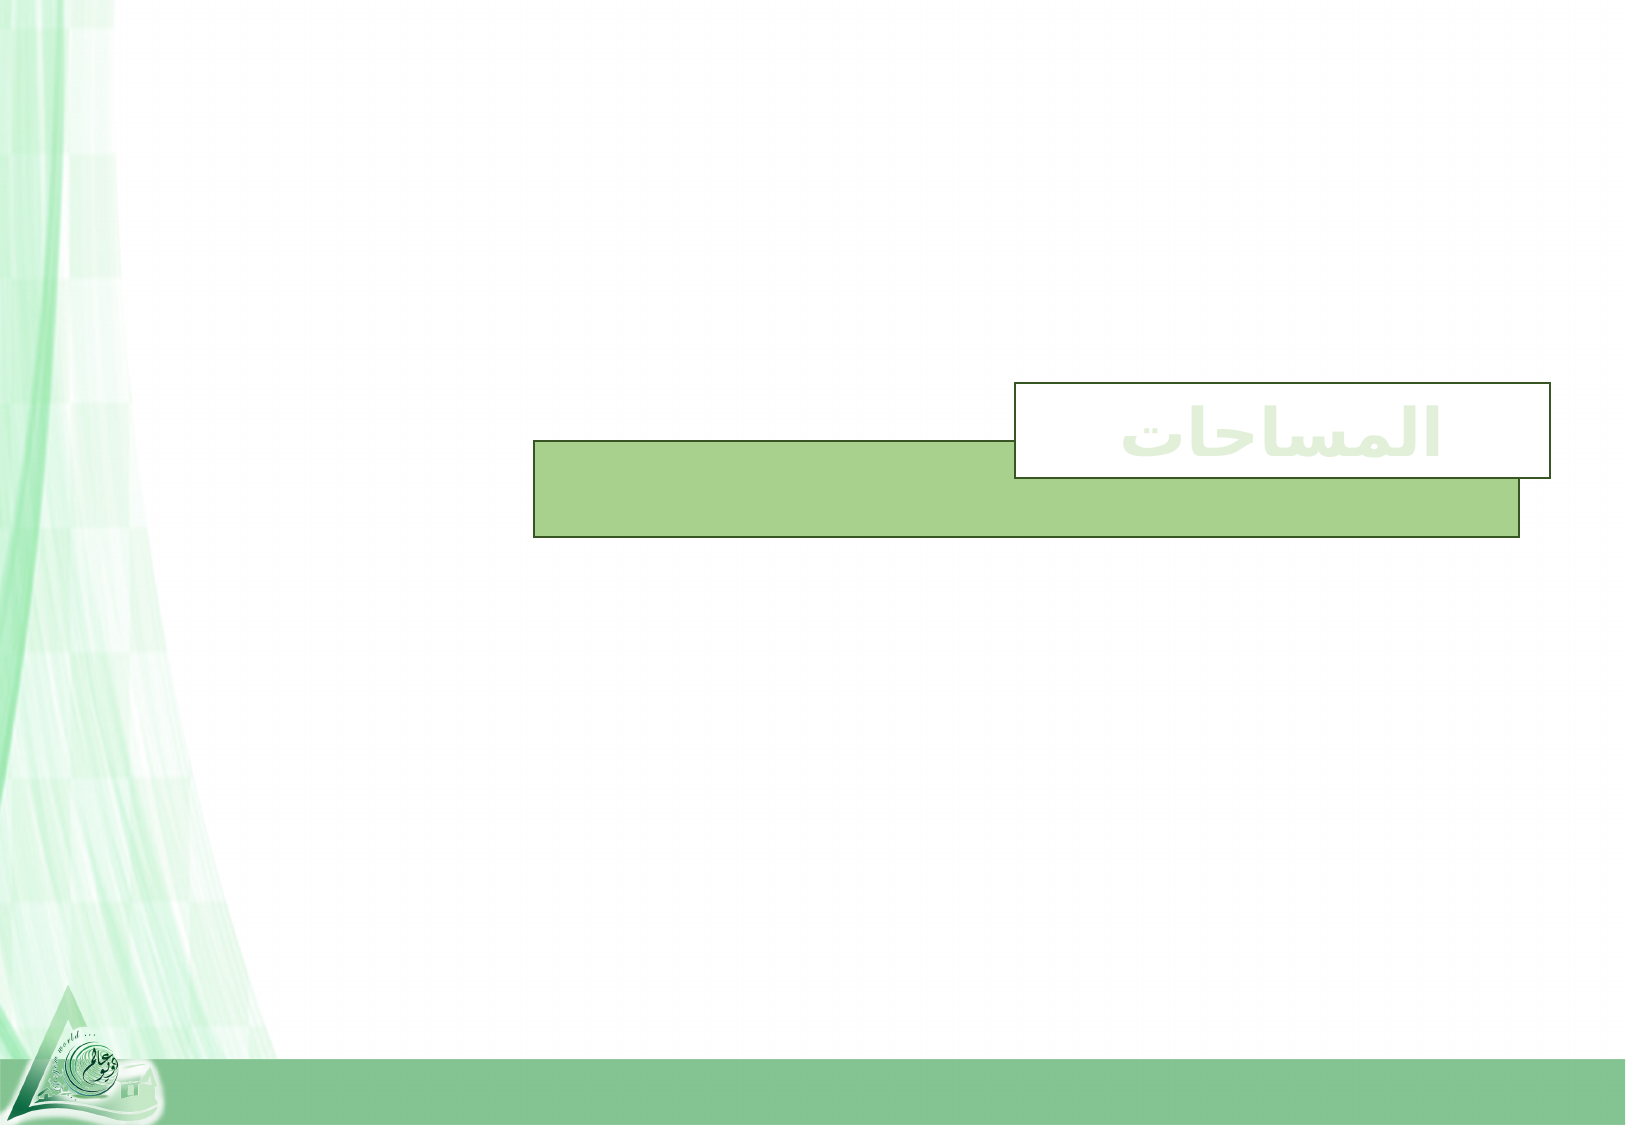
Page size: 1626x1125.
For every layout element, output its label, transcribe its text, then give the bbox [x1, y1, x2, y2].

text_box [533, 440, 1520, 538]
text_box المساحات [1014, 382, 1551, 479]
picture [0, 0, 1626, 1125]
